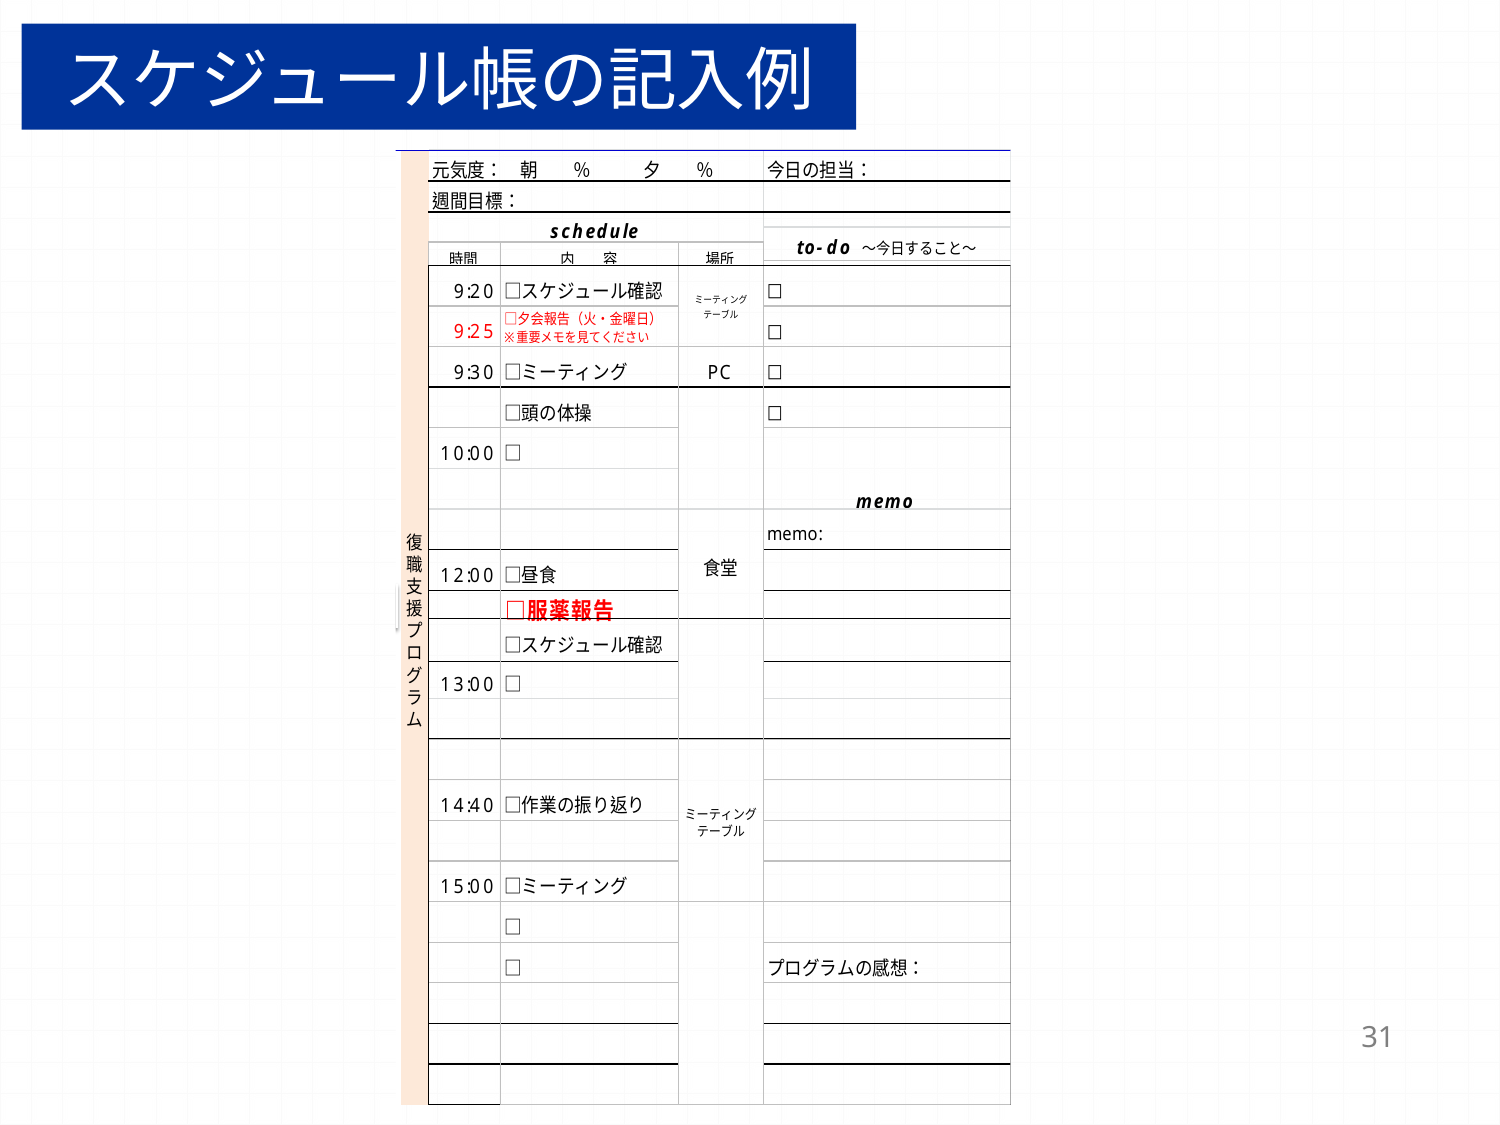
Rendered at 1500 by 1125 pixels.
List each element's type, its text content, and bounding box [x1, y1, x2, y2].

picture [395, 148, 1012, 1106]
slide_number 31 [1059, 1008, 1410, 1069]
text_box スケジュール帳の記入例 [21, 23, 857, 130]
